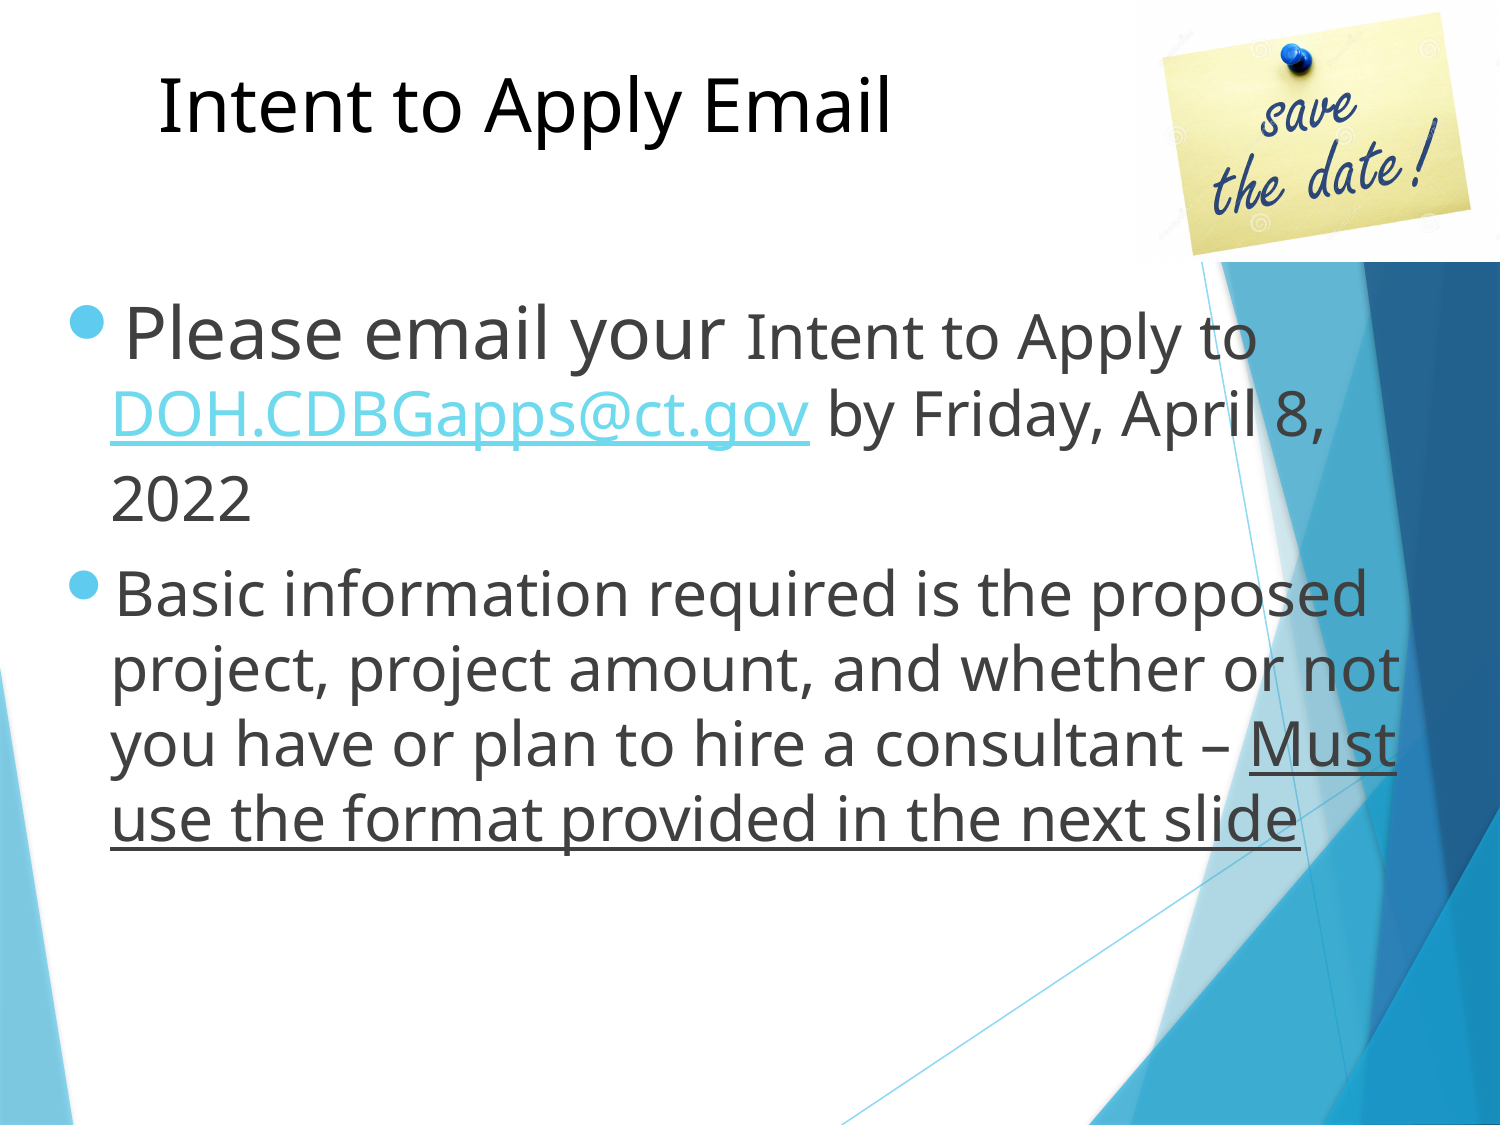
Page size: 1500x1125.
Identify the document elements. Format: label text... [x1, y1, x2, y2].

list Please email your Intent to Apply to DOH.CDBGapps@ct.gov by Friday, April 8, 2022 Basic information required is the proposed project, project amount, and whether or not you have or plan to hire a consultant – Must use the format provided in the next slide [50, 278, 1438, 912]
picture [1133, 0, 1500, 263]
title Intent to Apply Email [3, 49, 1050, 262]
